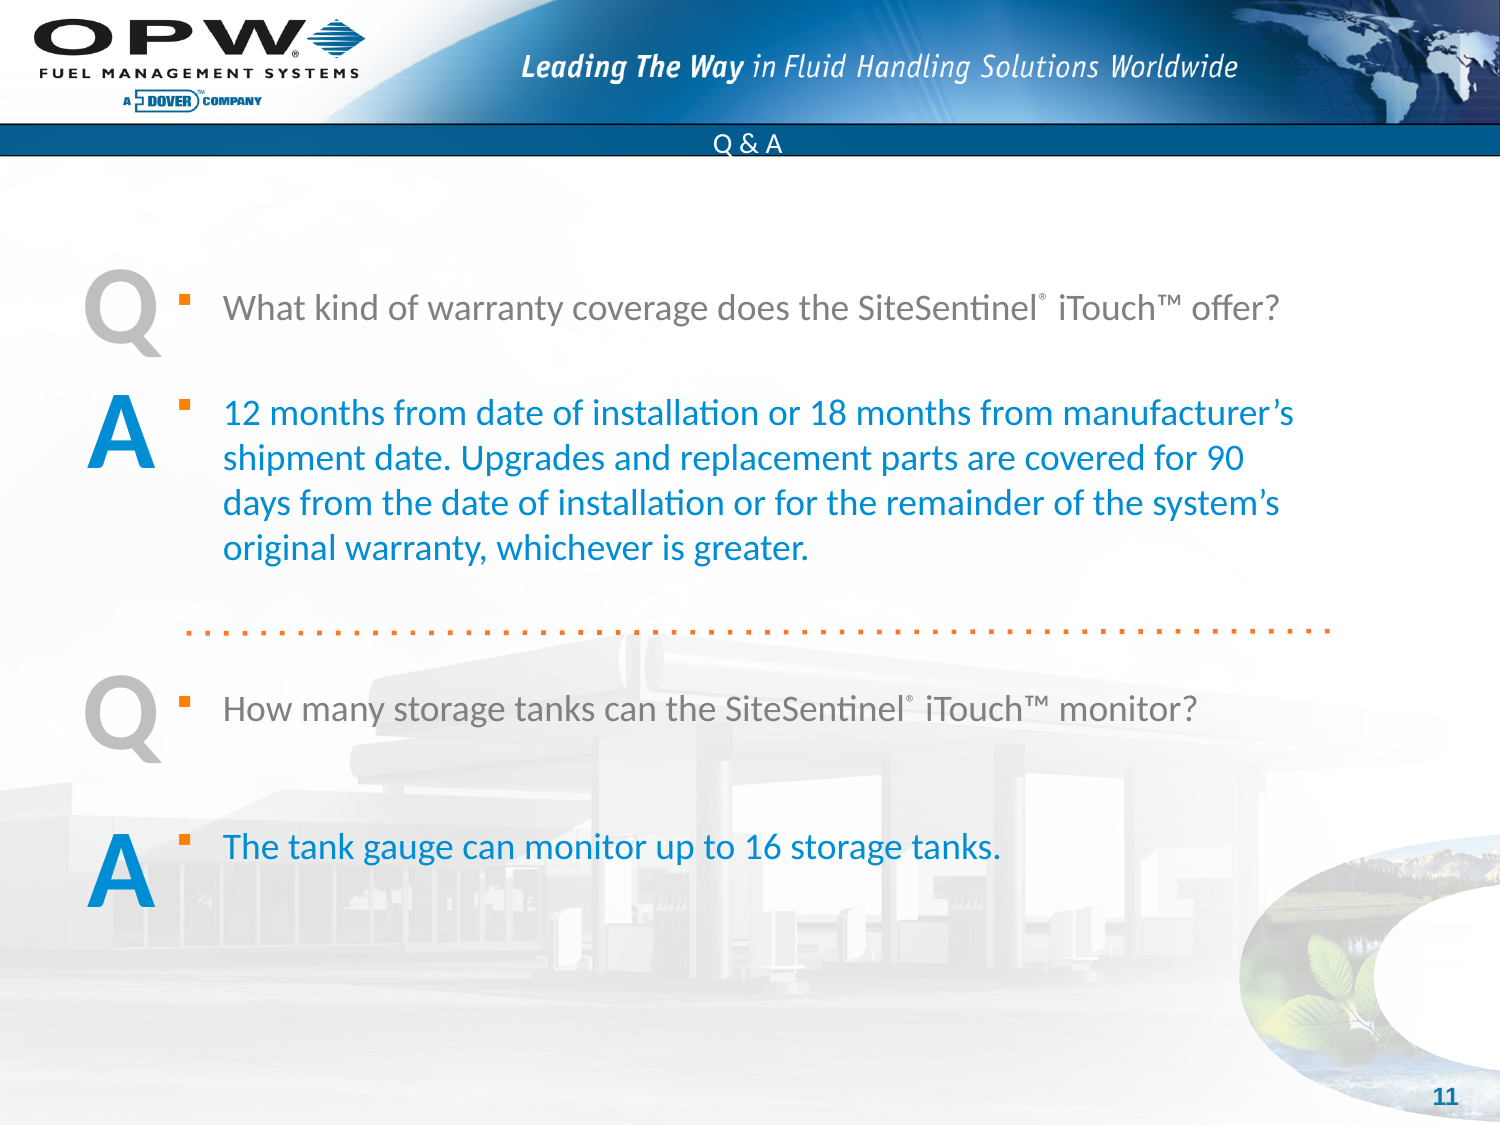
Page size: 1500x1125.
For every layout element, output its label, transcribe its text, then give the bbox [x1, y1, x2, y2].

text_box Q [67, 629, 176, 780]
title Q & A [49, 116, 1446, 168]
text_box Q [67, 223, 176, 374]
text_box A [72, 348, 171, 499]
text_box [186, 630, 1330, 634]
picture [0, 0, 1500, 1125]
text_box A [72, 787, 171, 938]
list What kind of warranty coverage does the SiteSentinel® iTouch™ offer? 12 months from date of installation or 18 months from manufacturer’s shipment date. Upgrades and replacement parts are covered for 90 days from the date of installation or for the remainder of the system’s original warranty, whichever is greater. How many storage tanks can the SiteSentinel® iTouch™ monitor? The tank gauge can monitor up to 16 storage tanks. [160, 274, 1330, 951]
